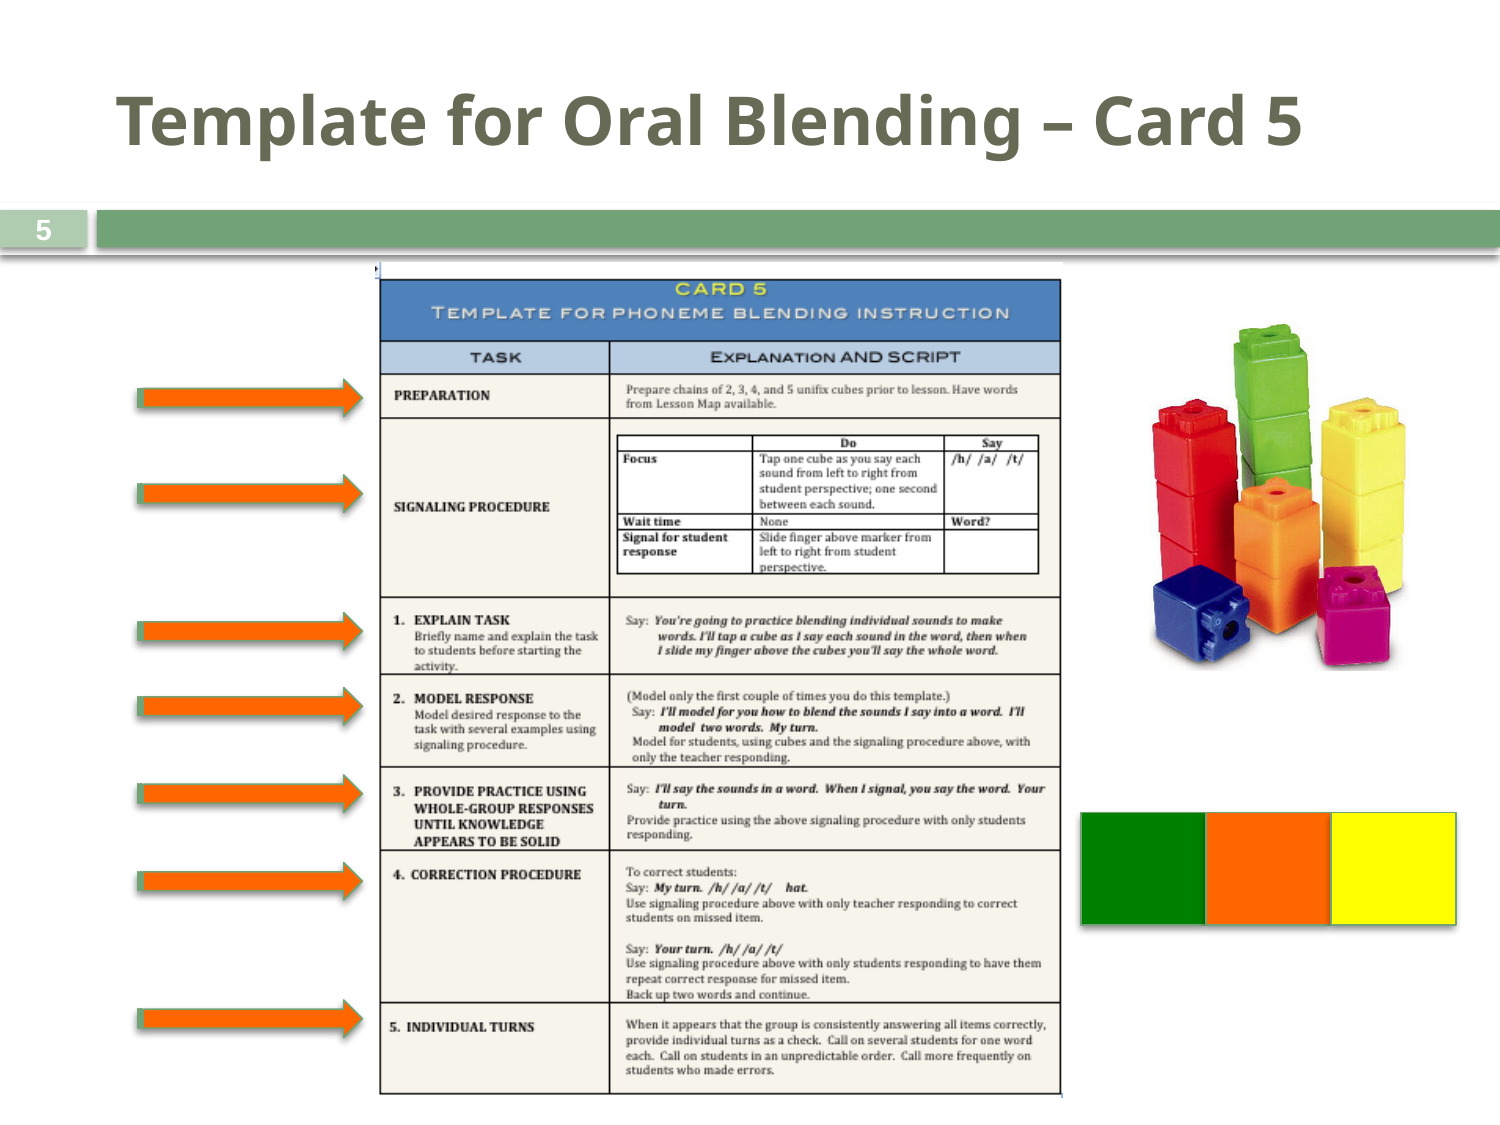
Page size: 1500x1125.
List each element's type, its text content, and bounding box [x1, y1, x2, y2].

text_box [137, 611, 364, 651]
slide_number 5 [0, 208, 88, 249]
picture [1149, 324, 1409, 672]
text_box [137, 999, 364, 1039]
text_box [137, 686, 364, 726]
picture [374, 262, 1063, 1098]
title Template for Oral Blending – Card 5 [100, 37, 1438, 200]
text_box [137, 378, 364, 418]
text_box [137, 861, 364, 901]
text_box [137, 774, 364, 814]
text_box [1080, 812, 1457, 926]
text_box [137, 474, 364, 514]
